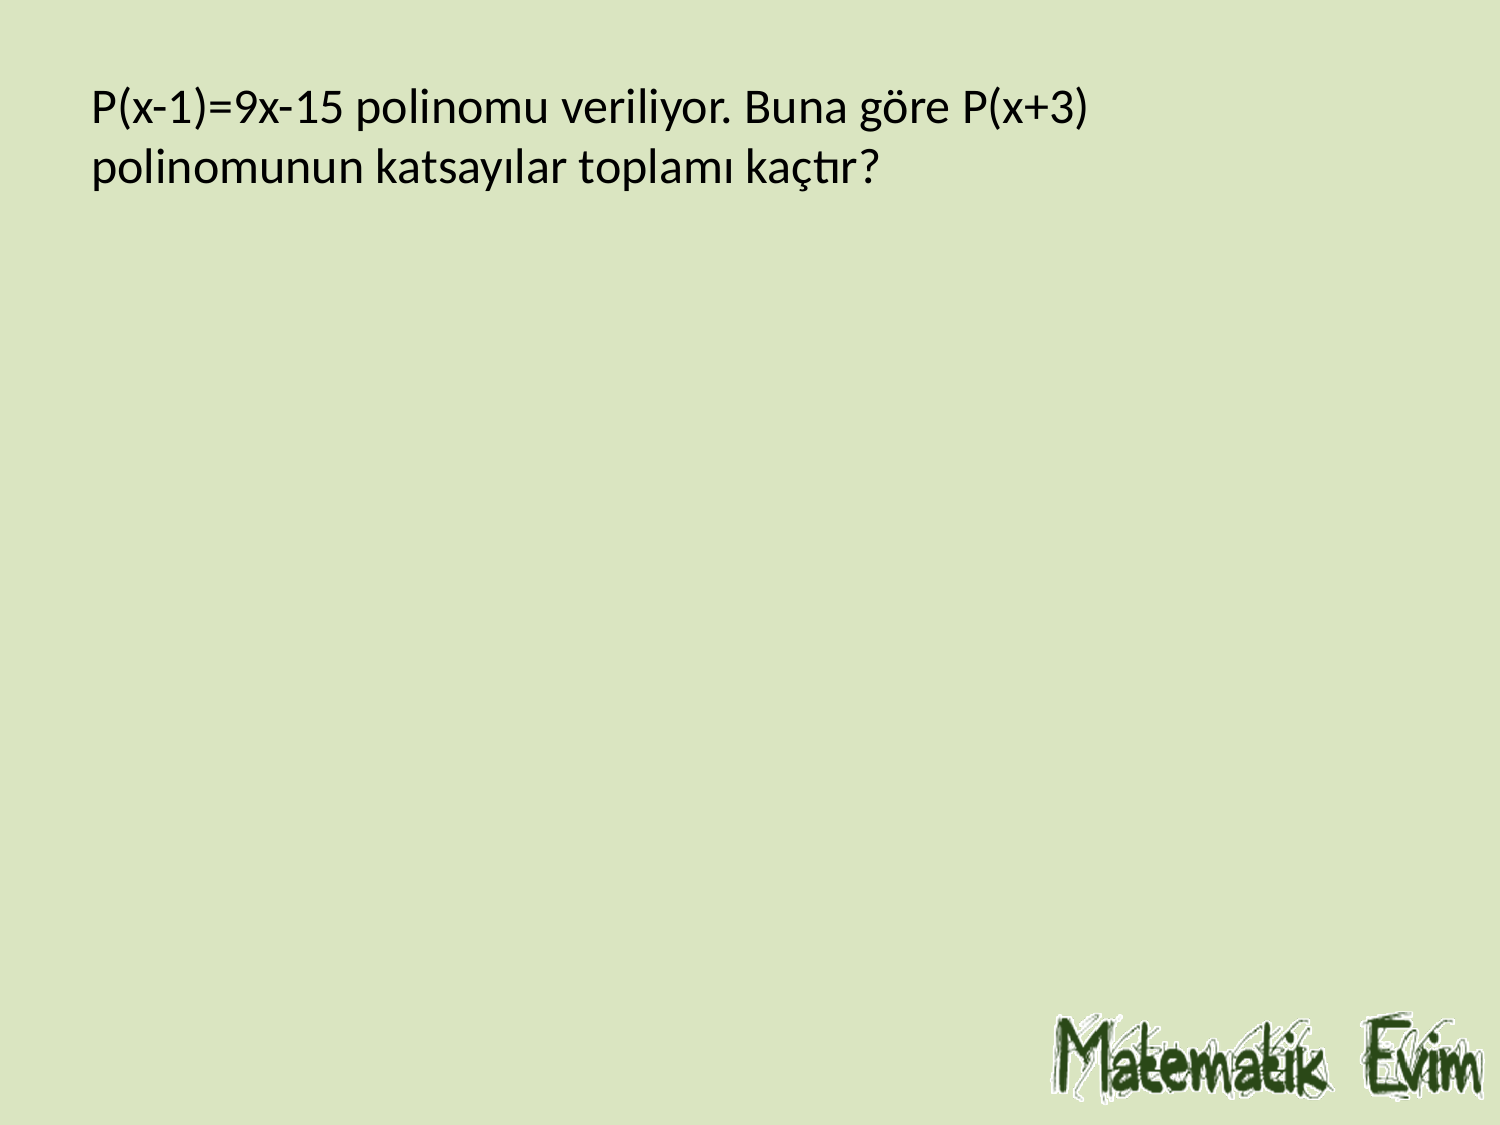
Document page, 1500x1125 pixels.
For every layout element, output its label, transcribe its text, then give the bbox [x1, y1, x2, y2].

picture [1035, 987, 1500, 1125]
text_box P(x-1)=9x-15 polinomu veriliyor. Buna göre P(x+3) polinomunun katsayılar toplamı kaçtır? [76, 66, 1388, 202]
